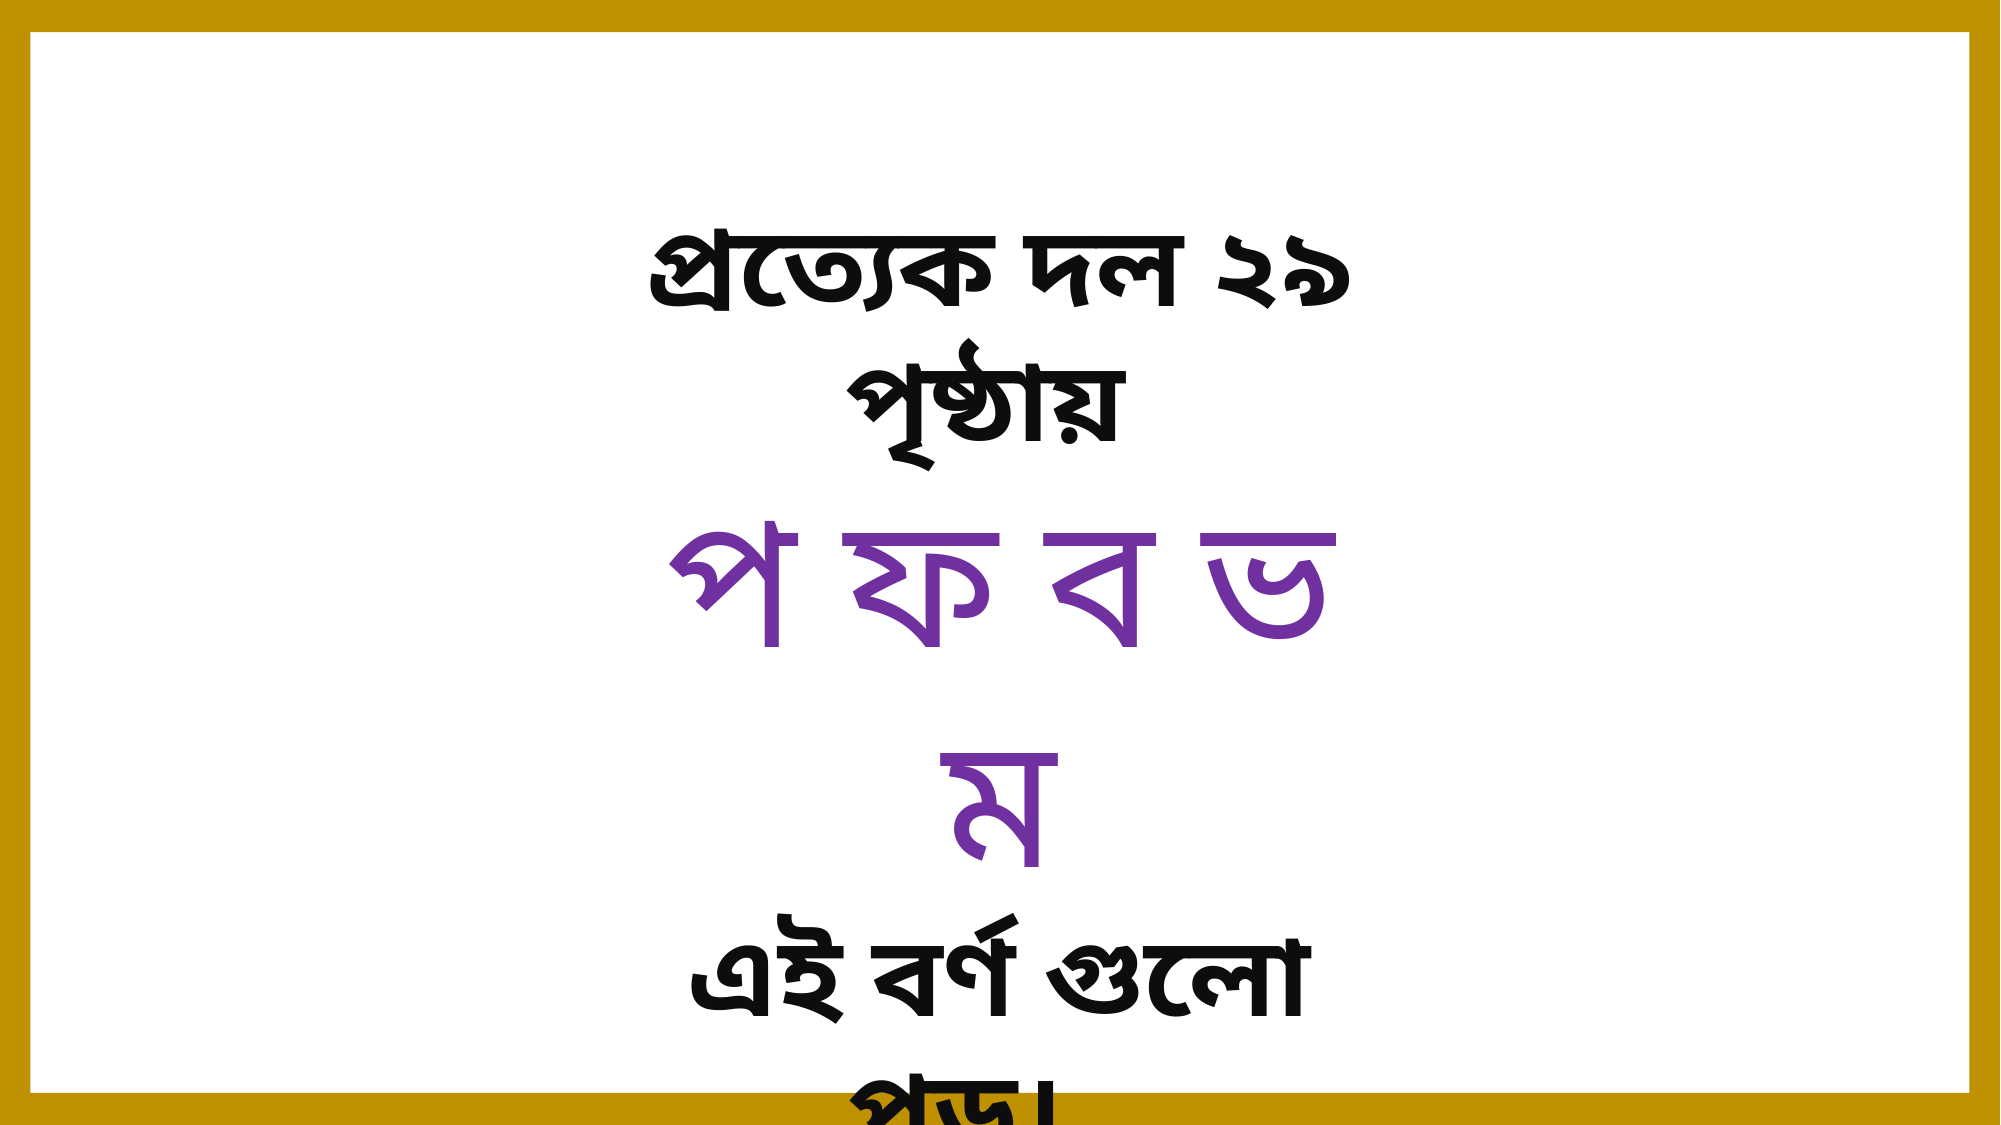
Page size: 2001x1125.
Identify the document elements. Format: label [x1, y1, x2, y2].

text_box [0, 0, 2000, 1125]
